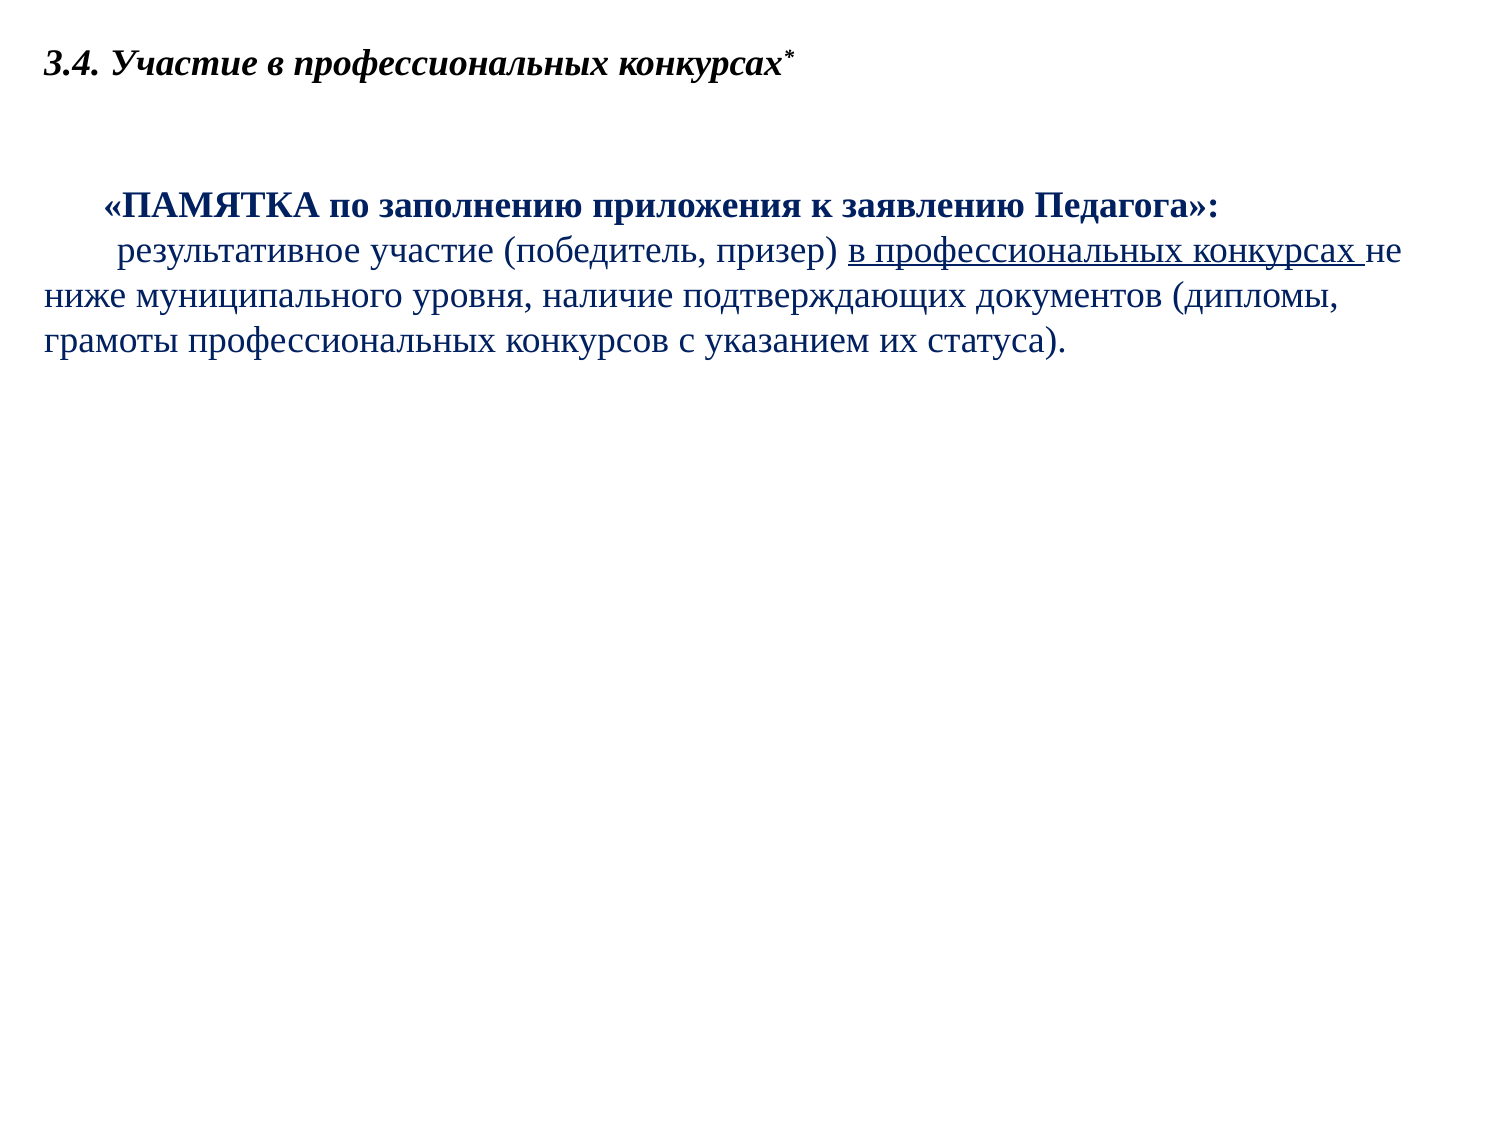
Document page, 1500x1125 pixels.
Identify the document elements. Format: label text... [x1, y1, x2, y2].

text_box 3.4. Участие в профессиональных конкурсах* «ПАМЯТКА по заполнению приложения к заявлению Педагога»: результативное участие (победитель, призер) в профессиональных конкурсах не ниже муниципального уровня, наличие подтверждающих документов (дипломы, грамоты профессиональных конкурсов с указанием их статуса). [29, 30, 1460, 412]
